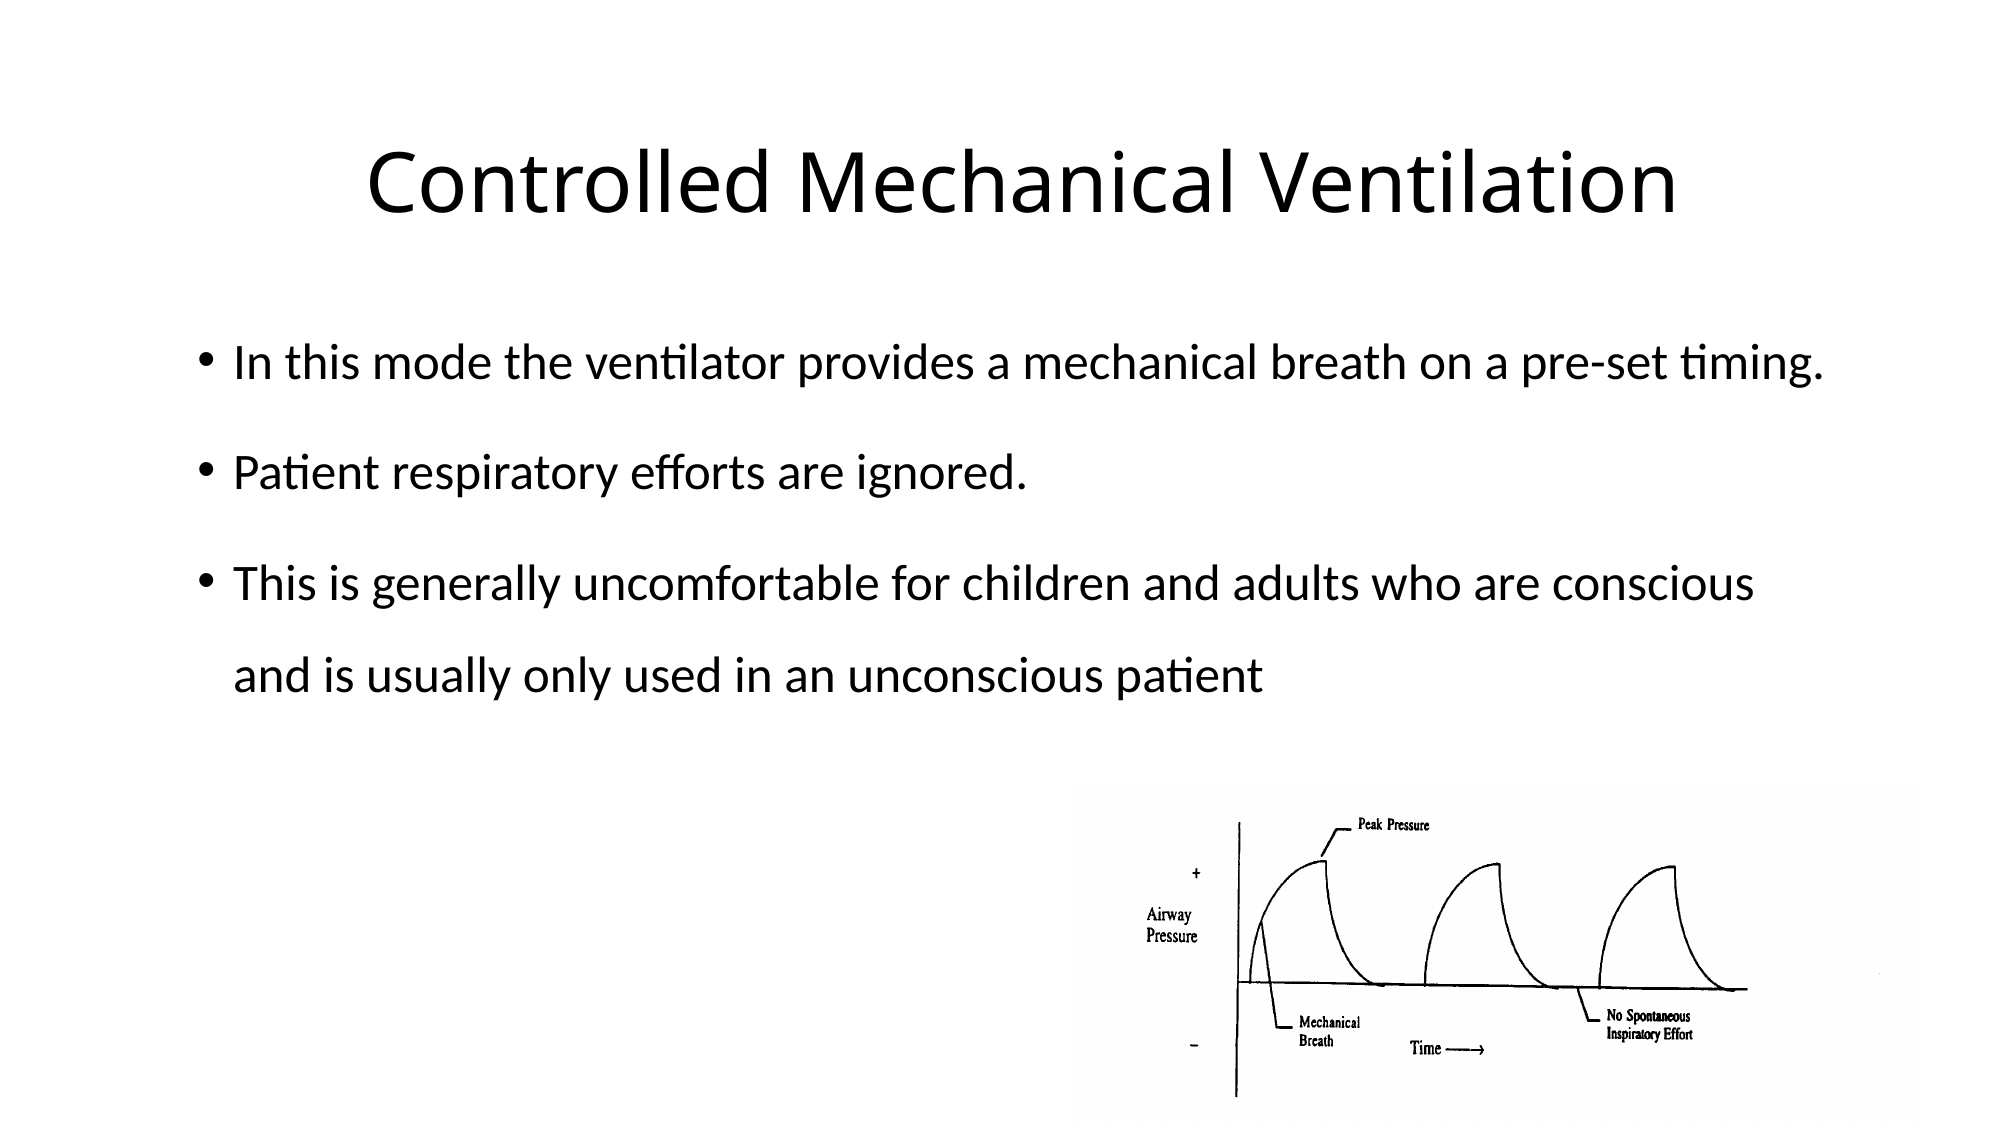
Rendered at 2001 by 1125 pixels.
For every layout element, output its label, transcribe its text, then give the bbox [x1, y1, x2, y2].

list In this mode the ventilator provides a mechanical breath on a pre-set timing. Patient respiratory efforts are ignored. This is generally uncomfortable for children and adults who are conscious and is usually only used in an unconscious patient [182, 210, 1853, 800]
title Controlled Mechanical Ventilation [147, 42, 1921, 239]
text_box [1066, 784, 1921, 1124]
